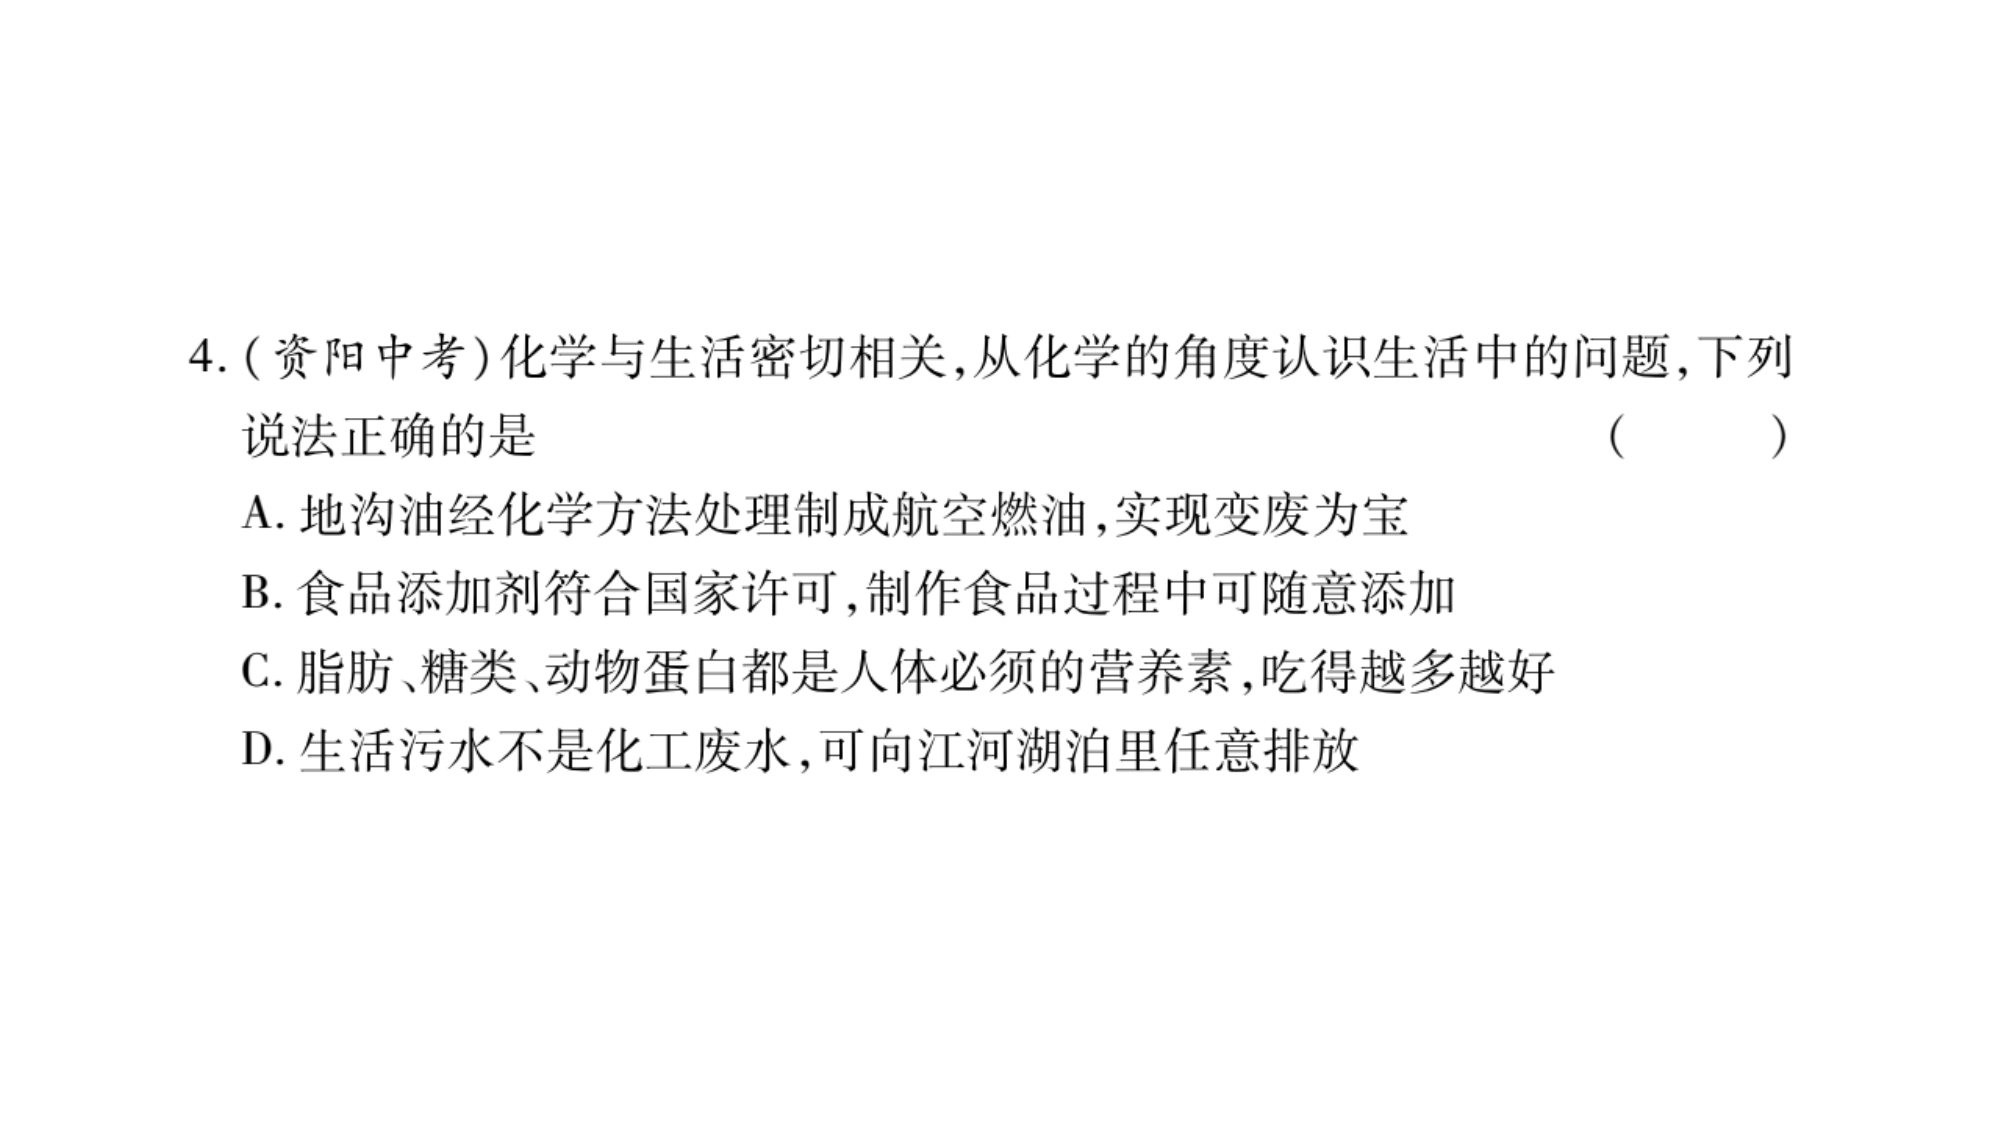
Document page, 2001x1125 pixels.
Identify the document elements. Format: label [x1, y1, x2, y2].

picture [169, 320, 1831, 805]
